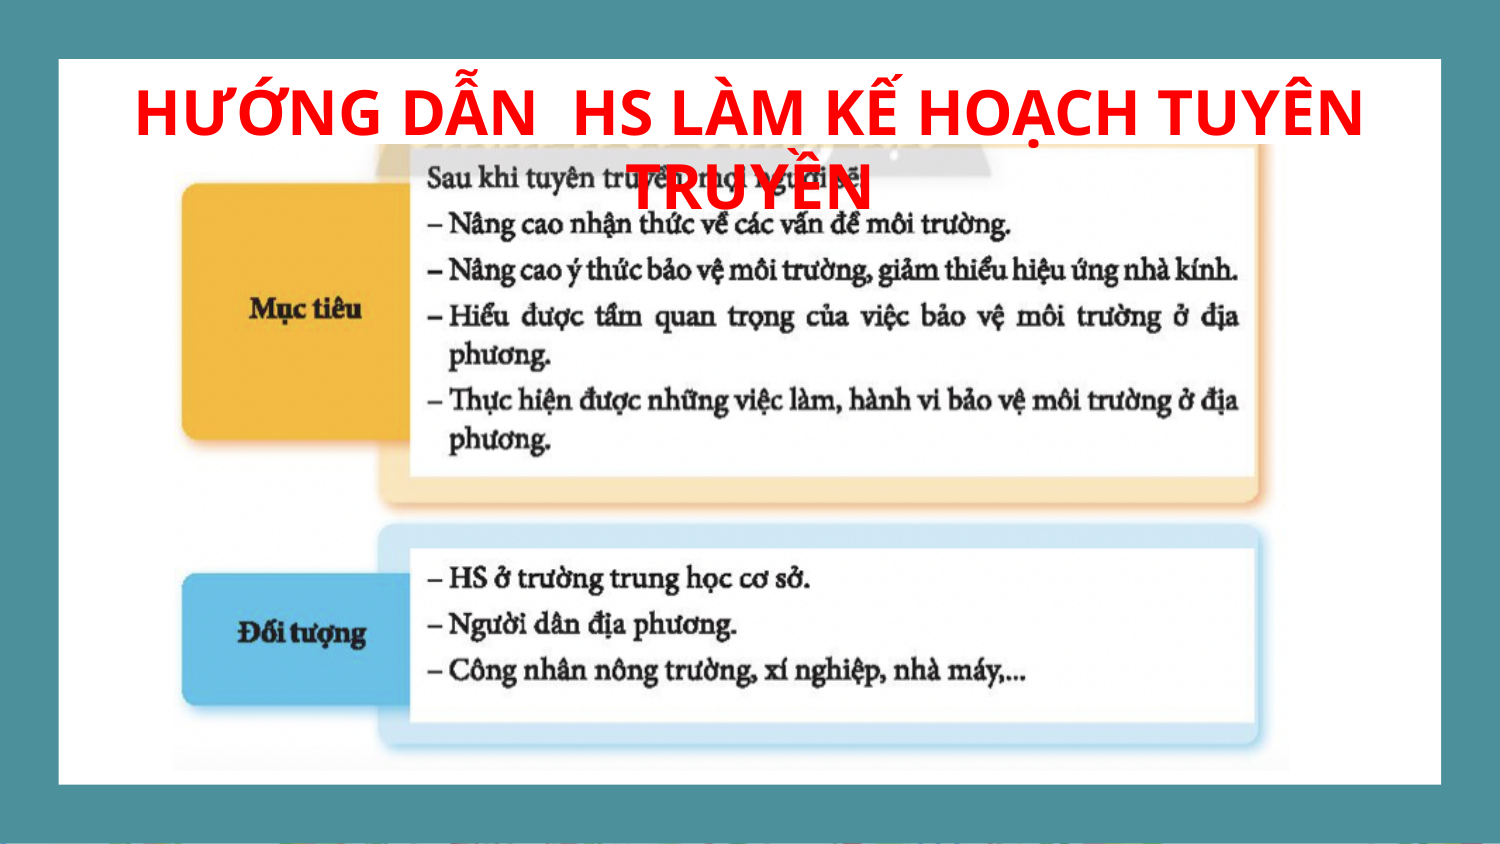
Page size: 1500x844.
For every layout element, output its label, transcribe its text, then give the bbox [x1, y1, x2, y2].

picture [172, 144, 1290, 771]
text_box HƯỚNG DẪN HS LÀM KẾ HOẠCH TUYÊN TRUYỀN [74, 66, 1426, 228]
text_box [0, 0, 1500, 844]
text_box [58, 58, 1442, 786]
